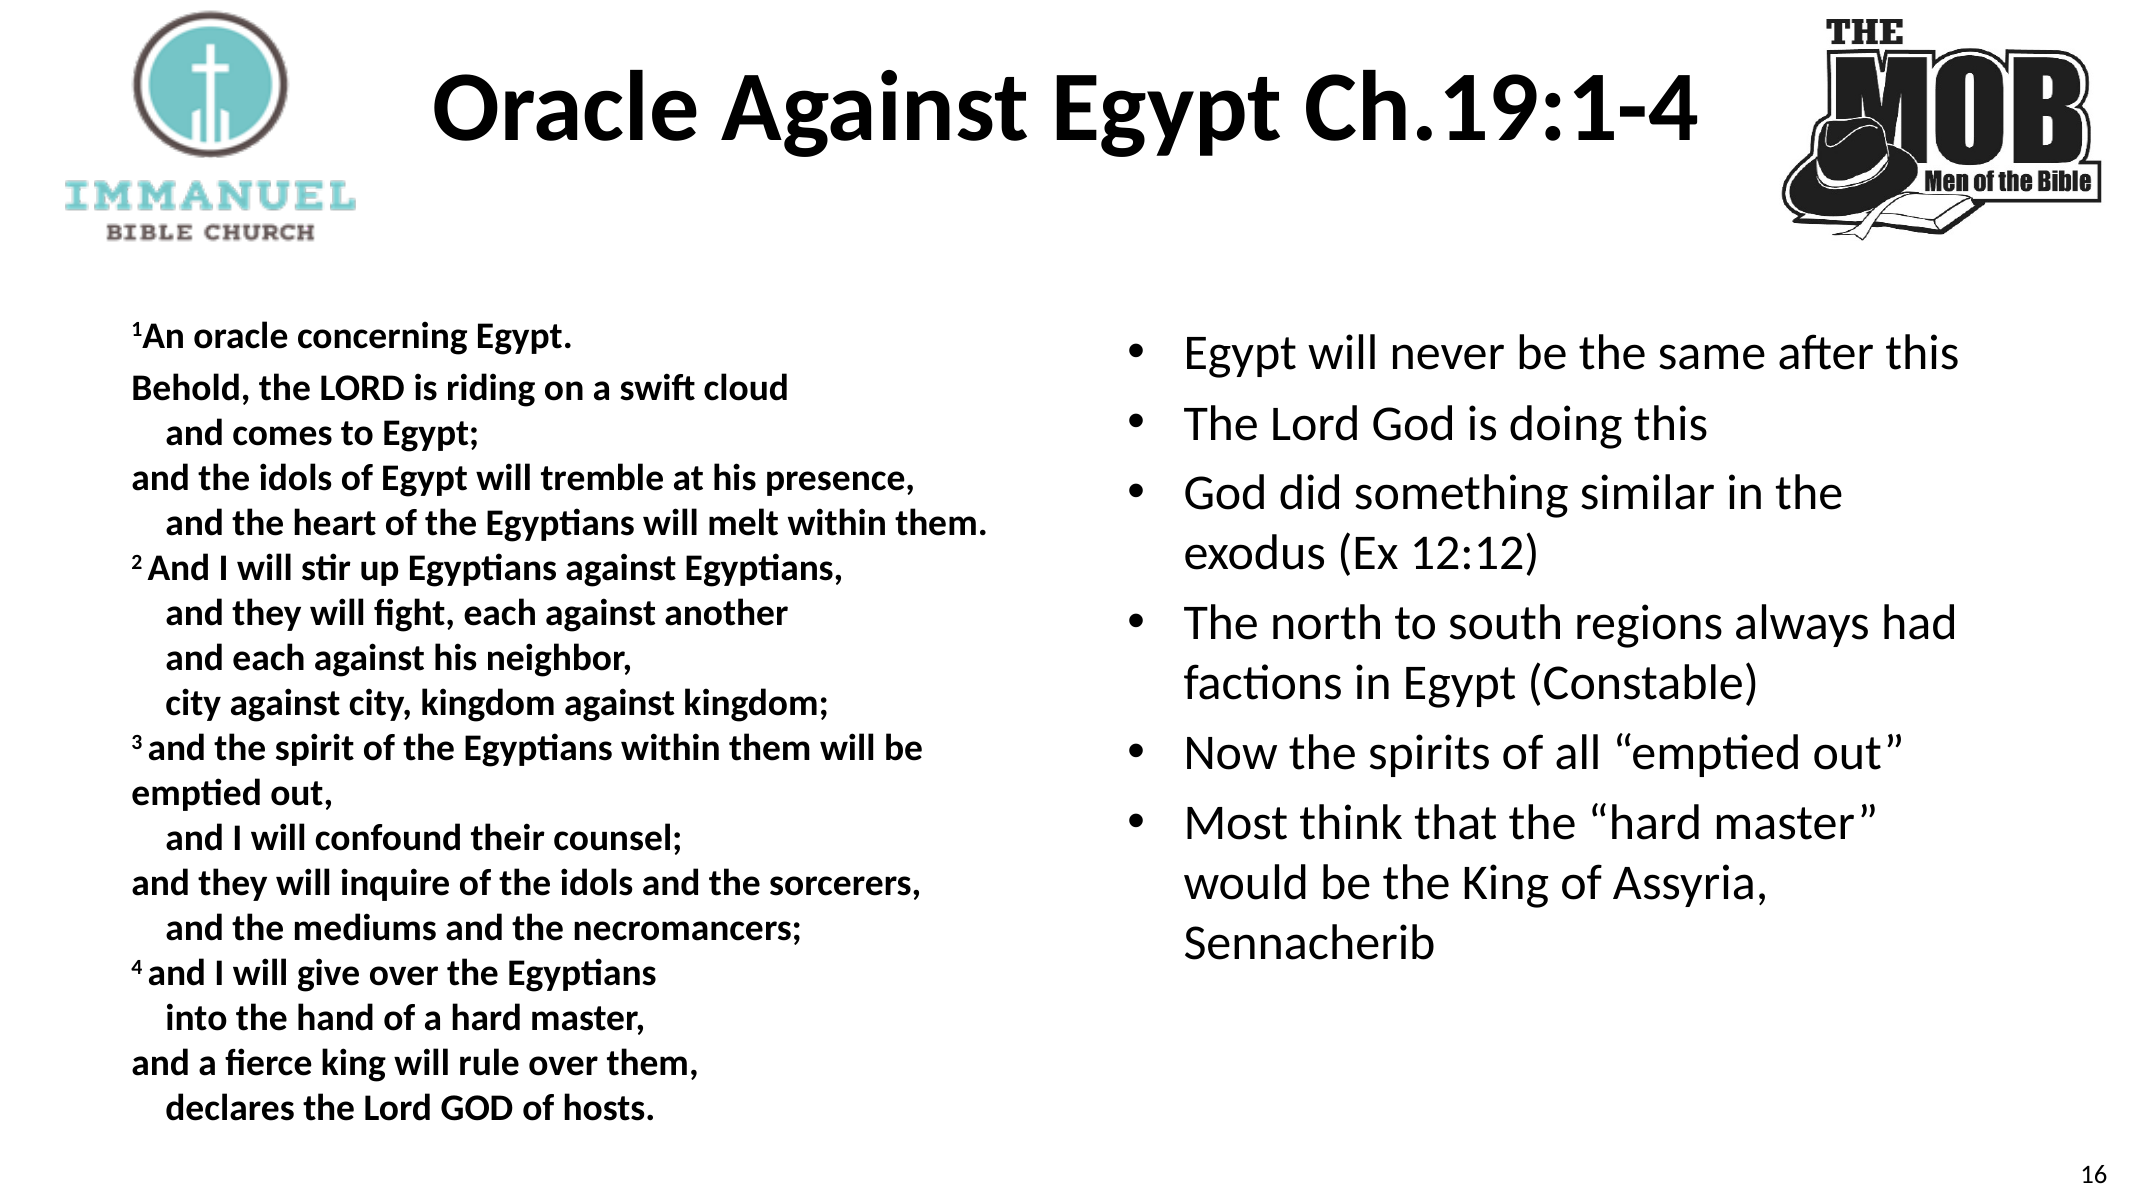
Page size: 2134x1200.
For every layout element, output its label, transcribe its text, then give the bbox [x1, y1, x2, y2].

picture [1773, 19, 2107, 243]
title Oracle Against Egypt Ch.19:1-4 [106, 0, 2027, 200]
picture [62, 0, 360, 267]
text_box 1An oracle concerning Egypt. Behold, the Lord is riding on a swift cloud and comes to Egypt; and the idols of Egypt will tremble at his presence, and the heart of the Egyptians will melt within them. 2 And I will stir up Egyptians against Egyptians, and they will fight, each against another and each against his neighbor, city against city, kingdom against kingdom; 3 and the spirit of the Egyptians within them will be emptied out, and I will confound their counsel; and they will inquire of the idols and the sorcerers, and the mediums and the necromancers; 4 and I will give over the Egyptians into the hand of a hard master, and a fierce king will rule over them, declares the Lord God of hosts. [116, 303, 1017, 1136]
text_box Egypt will never be the same after this The Lord God is doing this God did something similar in the exodus (Ex 12:12) The north to south regions always had factions in Egypt (Constable) Now the spirits of all “emptied out” Most think that the “hard master” would be the King of Assyria, Sennacherib [1112, 312, 1980, 978]
slide_number 16 [1962, 1140, 2123, 1200]
